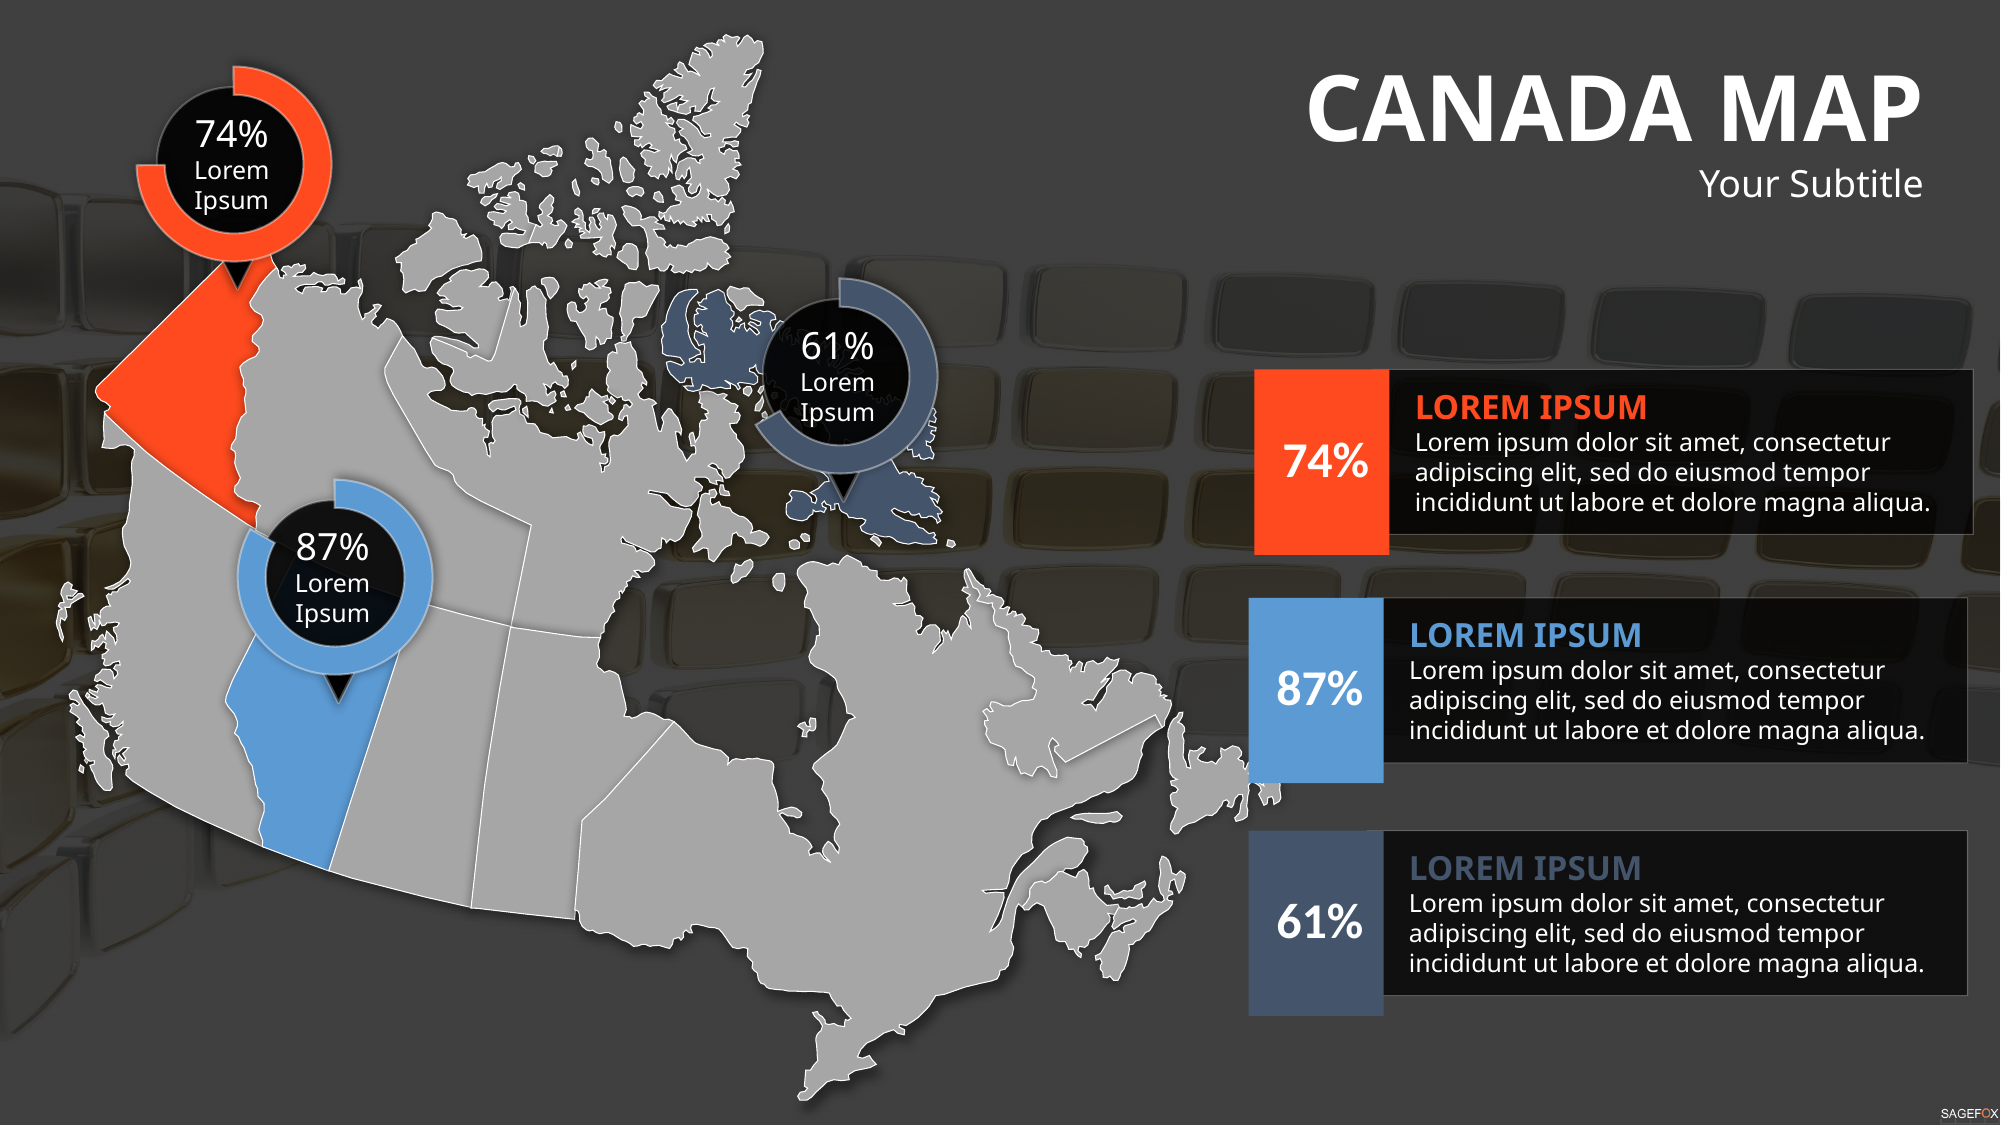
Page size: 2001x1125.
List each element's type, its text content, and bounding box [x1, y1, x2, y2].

text_box [328, 682, 350, 703]
text_box [720, 484, 730, 496]
text_box [480, 193, 498, 206]
text_box [471, 627, 671, 919]
text_box [88, 412, 256, 843]
text_box [487, 191, 530, 248]
text_box [1167, 712, 1250, 835]
text_box [584, 138, 613, 184]
text_box [626, 186, 644, 197]
text_box [557, 147, 563, 157]
text_box [560, 390, 567, 397]
text_box [534, 161, 558, 177]
text_box 74% Lorem Ipsum [156, 86, 299, 225]
text_box [435, 268, 504, 352]
text_box [692, 489, 770, 562]
text_box [254, 266, 265, 280]
text_box [800, 533, 810, 542]
text_box [1070, 811, 1123, 824]
text_box [528, 194, 567, 249]
text_box [591, 177, 600, 185]
text_box [567, 279, 613, 350]
text_box [965, 568, 1172, 778]
text_box [832, 479, 855, 502]
text_box [772, 573, 785, 592]
text_box [78, 764, 84, 774]
text_box [1104, 880, 1146, 900]
text_box [572, 179, 580, 196]
text_box [727, 286, 764, 312]
text_box [69, 690, 113, 791]
text_box [661, 289, 776, 392]
text_box [522, 406, 529, 418]
text_box [789, 539, 800, 550]
text_box 87% Lorem Ipsum [272, 499, 400, 638]
text_box [731, 559, 753, 584]
text_box [1256, 784, 1281, 806]
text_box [1248, 830, 1995, 1017]
text_box [592, 208, 601, 214]
text_box [565, 238, 573, 248]
text_box [541, 277, 560, 299]
text_box [653, 34, 764, 227]
text_box [743, 386, 752, 397]
text_box [841, 465, 943, 545]
text_box [653, 191, 664, 203]
text_box [384, 335, 745, 632]
text_box [135, 65, 333, 263]
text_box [1254, 369, 2000, 555]
text_box [619, 281, 660, 336]
text_box [236, 478, 434, 676]
text_box [912, 427, 937, 460]
text_box [616, 243, 639, 270]
text_box [541, 146, 552, 154]
text_box [754, 277, 939, 475]
text_box [735, 317, 742, 323]
text_box [571, 207, 617, 258]
text_box [95, 269, 254, 502]
text_box [328, 607, 505, 906]
text_box [56, 581, 84, 642]
text_box CANADA MAP Your Subtitle [1035, 42, 1939, 212]
text_box [576, 388, 614, 425]
text_box [870, 535, 882, 547]
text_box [1248, 597, 1995, 784]
text_box [430, 285, 569, 406]
text_box [754, 401, 760, 411]
text_box [619, 157, 635, 182]
text_box [467, 162, 522, 192]
text_box [621, 205, 731, 274]
text_box [230, 263, 524, 616]
text_box [786, 483, 835, 521]
text_box [1022, 869, 1110, 958]
text_box [564, 404, 571, 411]
text_box [1095, 856, 1186, 981]
text_box [225, 641, 386, 869]
text_box [517, 182, 525, 191]
text_box [395, 212, 482, 293]
text_box [724, 223, 730, 234]
picture [0, 0, 2001, 1125]
text_box [571, 360, 576, 370]
text_box [574, 555, 1157, 1101]
text_box [528, 155, 536, 164]
text_box [630, 92, 687, 179]
text_box [946, 539, 956, 548]
text_box [227, 269, 248, 290]
text_box 61% Lorem Ipsum [761, 298, 904, 435]
text_box [797, 717, 816, 737]
text_box [609, 396, 616, 405]
text_box [614, 121, 622, 133]
